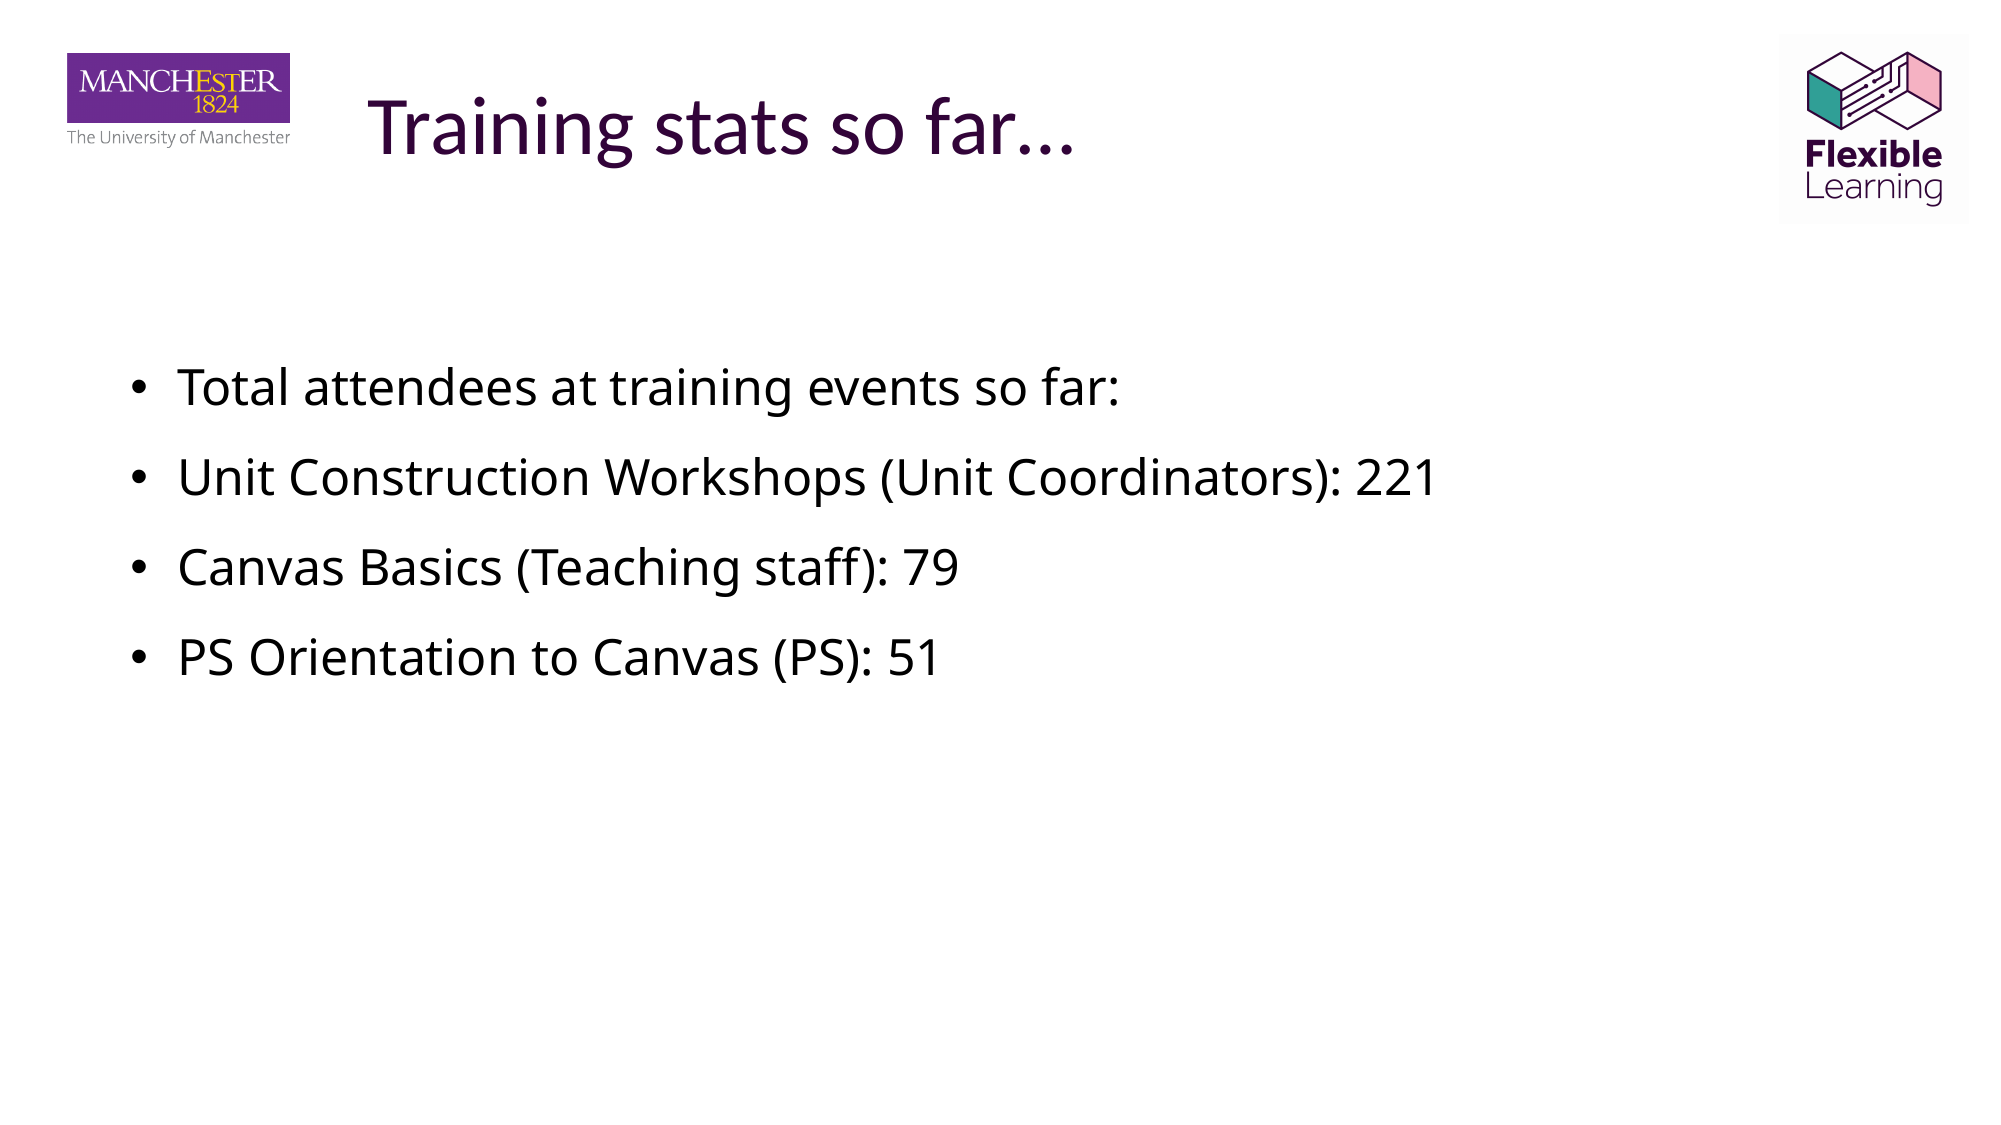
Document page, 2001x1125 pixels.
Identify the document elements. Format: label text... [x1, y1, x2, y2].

text_box Total attendees at training events so far: Unit Construction Workshops (Unit Coordinators): 221 Canvas Basics (Teaching staff): 79 PS Orientation to Canvas (PS): 51 [115, 318, 1885, 744]
picture [1778, 34, 1969, 225]
title Training stats so far… [352, 80, 1648, 175]
picture [66, 52, 291, 149]
